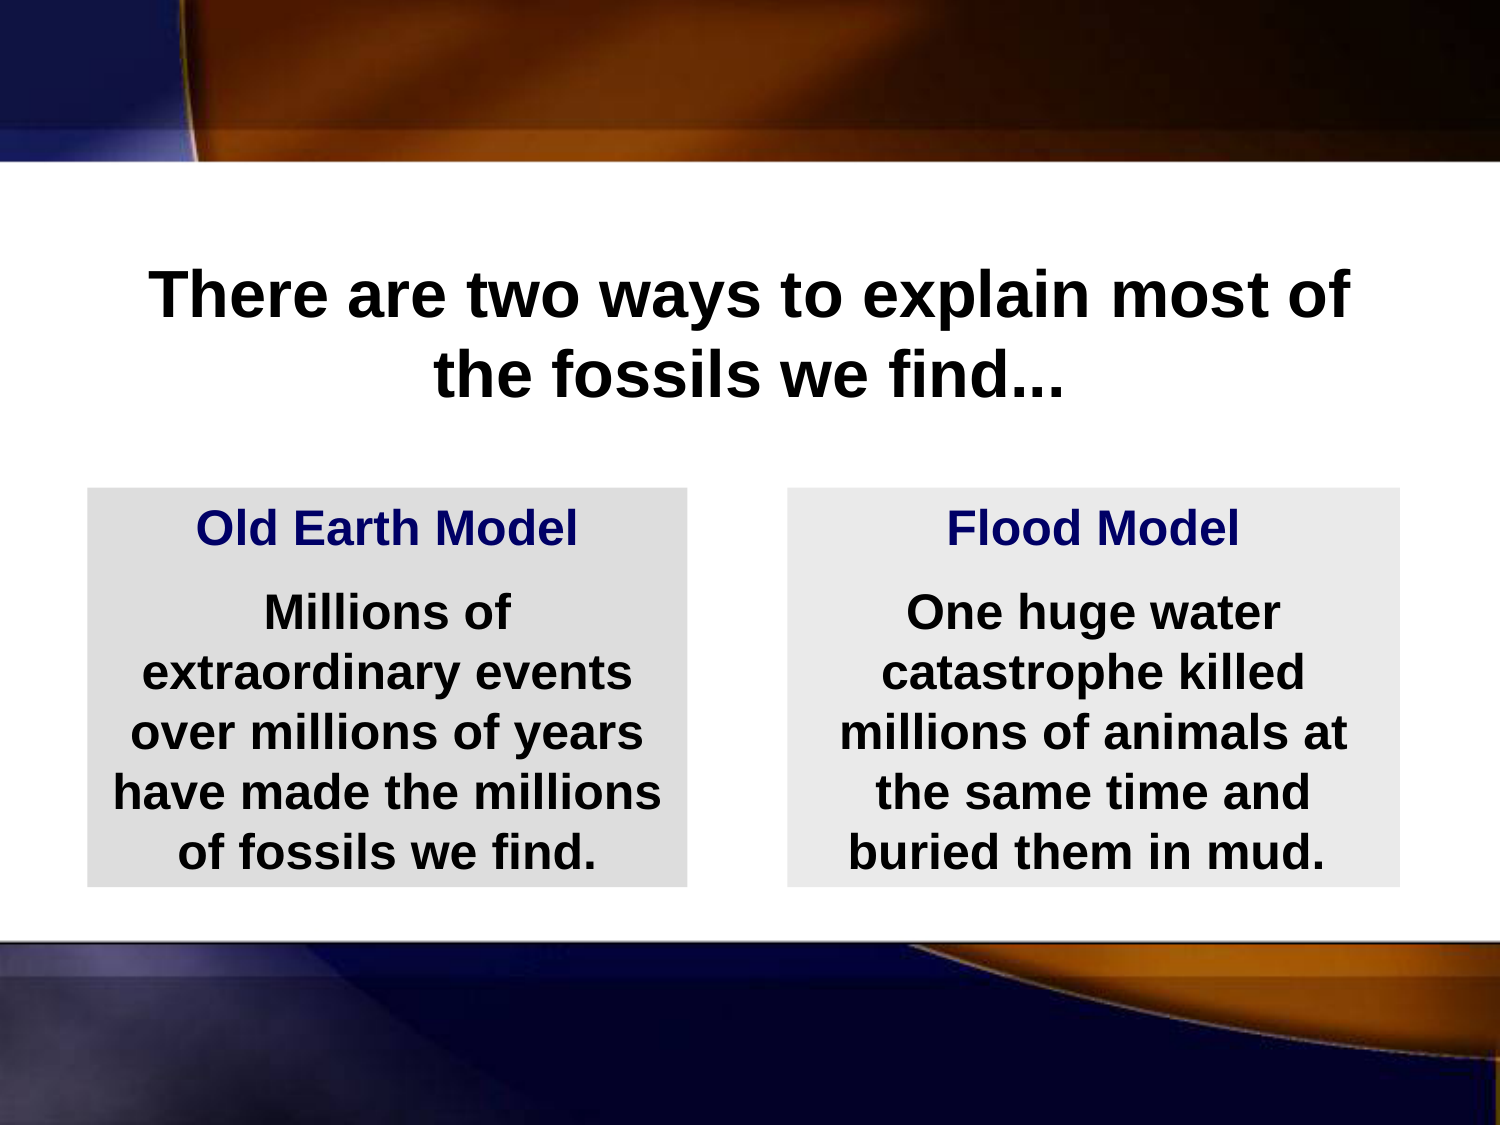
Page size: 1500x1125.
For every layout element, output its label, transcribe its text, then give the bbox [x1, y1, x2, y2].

title There are two ways to explain most of the fossils we find... [75, 212, 1425, 450]
picture [0, 0, 1500, 1125]
text_box Flood Model One huge water catastrophe killed millions of animals at the same time and buried them in mud. [787, 487, 1400, 888]
text_box Old Earth Model Millions of extraordinary events over millions of years have made the millions of fossils we find. [87, 487, 688, 888]
